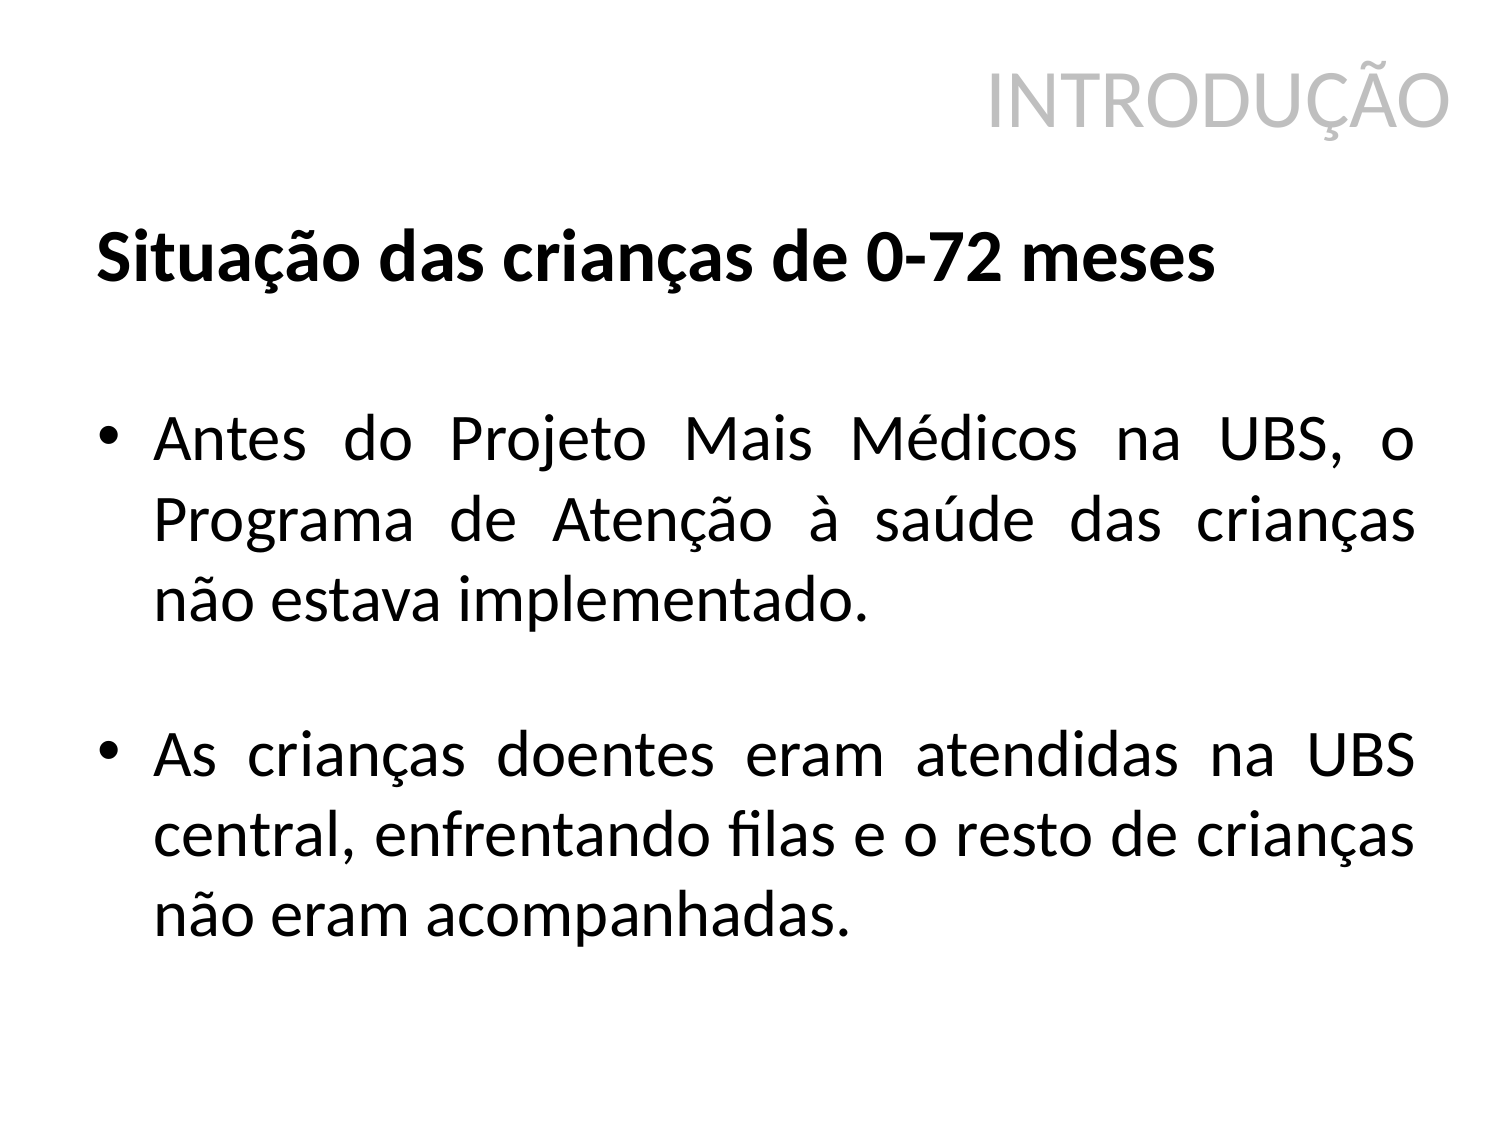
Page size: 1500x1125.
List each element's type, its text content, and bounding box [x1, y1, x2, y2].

title INTRODUÇÃO [117, 0, 1468, 188]
text_box Situação das crianças de 0-72 meses [81, 199, 1370, 304]
list Antes do Projeto Mais Médicos na UBS, o Programa de Atenção à saúde das crianças não estava implementado. As crianças doentes eram atendidas na UBS central, enfrentando filas e o resto de crianças não eram acompanhadas. [82, 386, 1432, 992]
